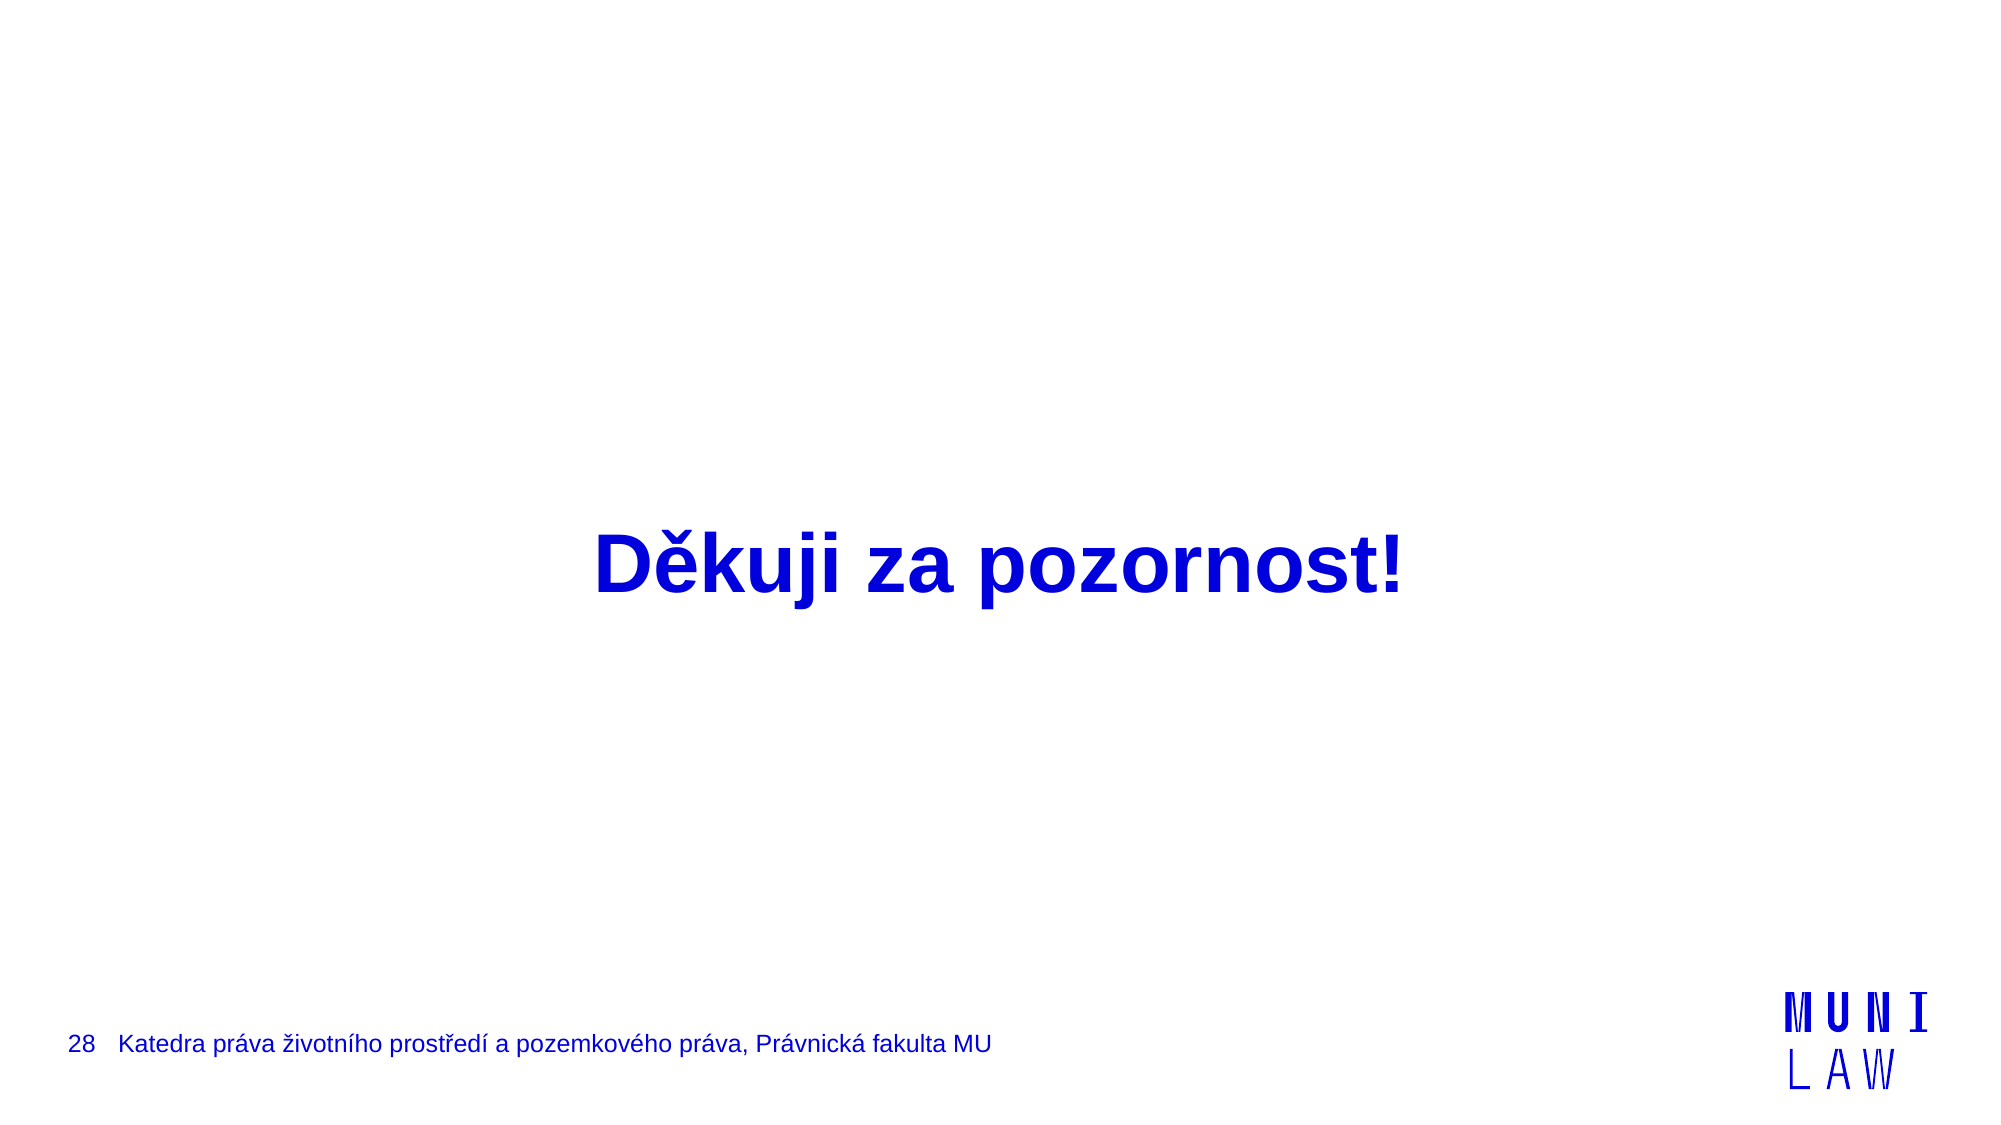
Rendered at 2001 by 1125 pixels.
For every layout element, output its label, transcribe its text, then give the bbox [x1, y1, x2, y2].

title Děkuji za pozornost! [118, 525, 1883, 600]
footer Katedra práva životního prostředí a pozemkového práva, Právnická fakulta MU [118, 1021, 1418, 1063]
slide_number 28 [67, 1021, 110, 1063]
